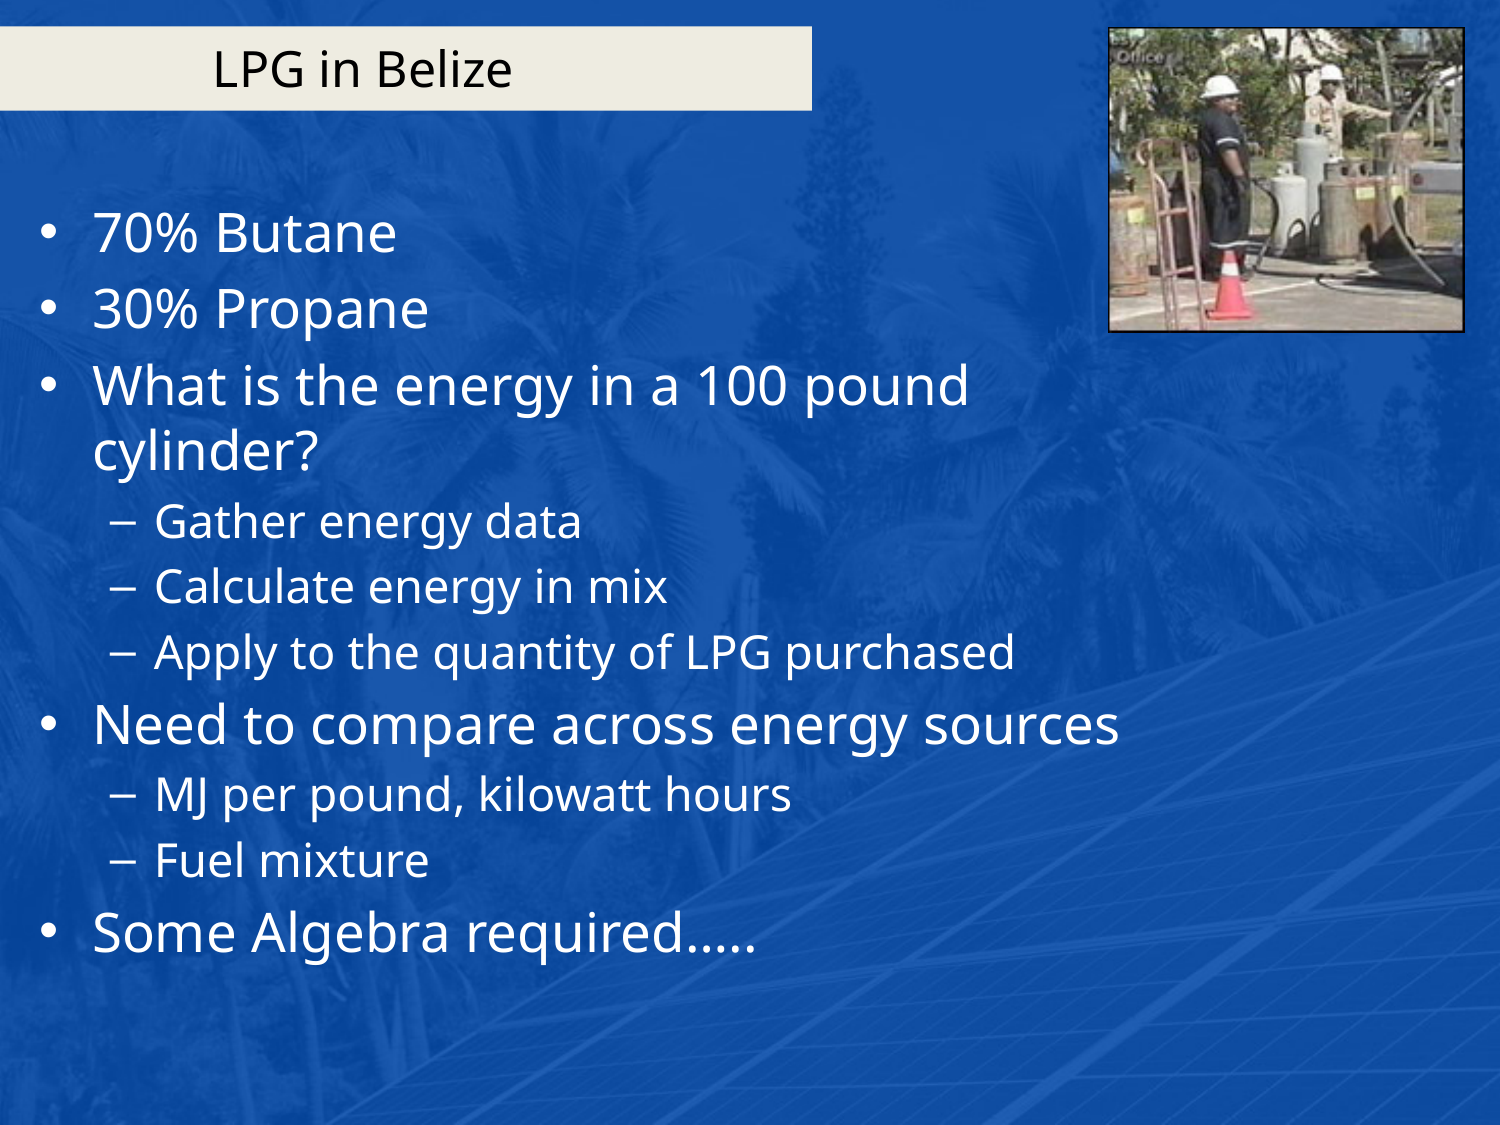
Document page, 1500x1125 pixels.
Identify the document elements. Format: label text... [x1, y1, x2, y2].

list 70% Butane 30% Propane What is the energy in a 100 pound cylinder? Gather energy data Calculate energy in mix Apply to the quantity of LPG purchased Need to compare across energy sources MJ per pound, kilowatt hours Fuel mixture Some Algebra required….. [24, 190, 1222, 823]
picture [0, 0, 1500, 1125]
title LPG in Belize [24, 11, 704, 123]
